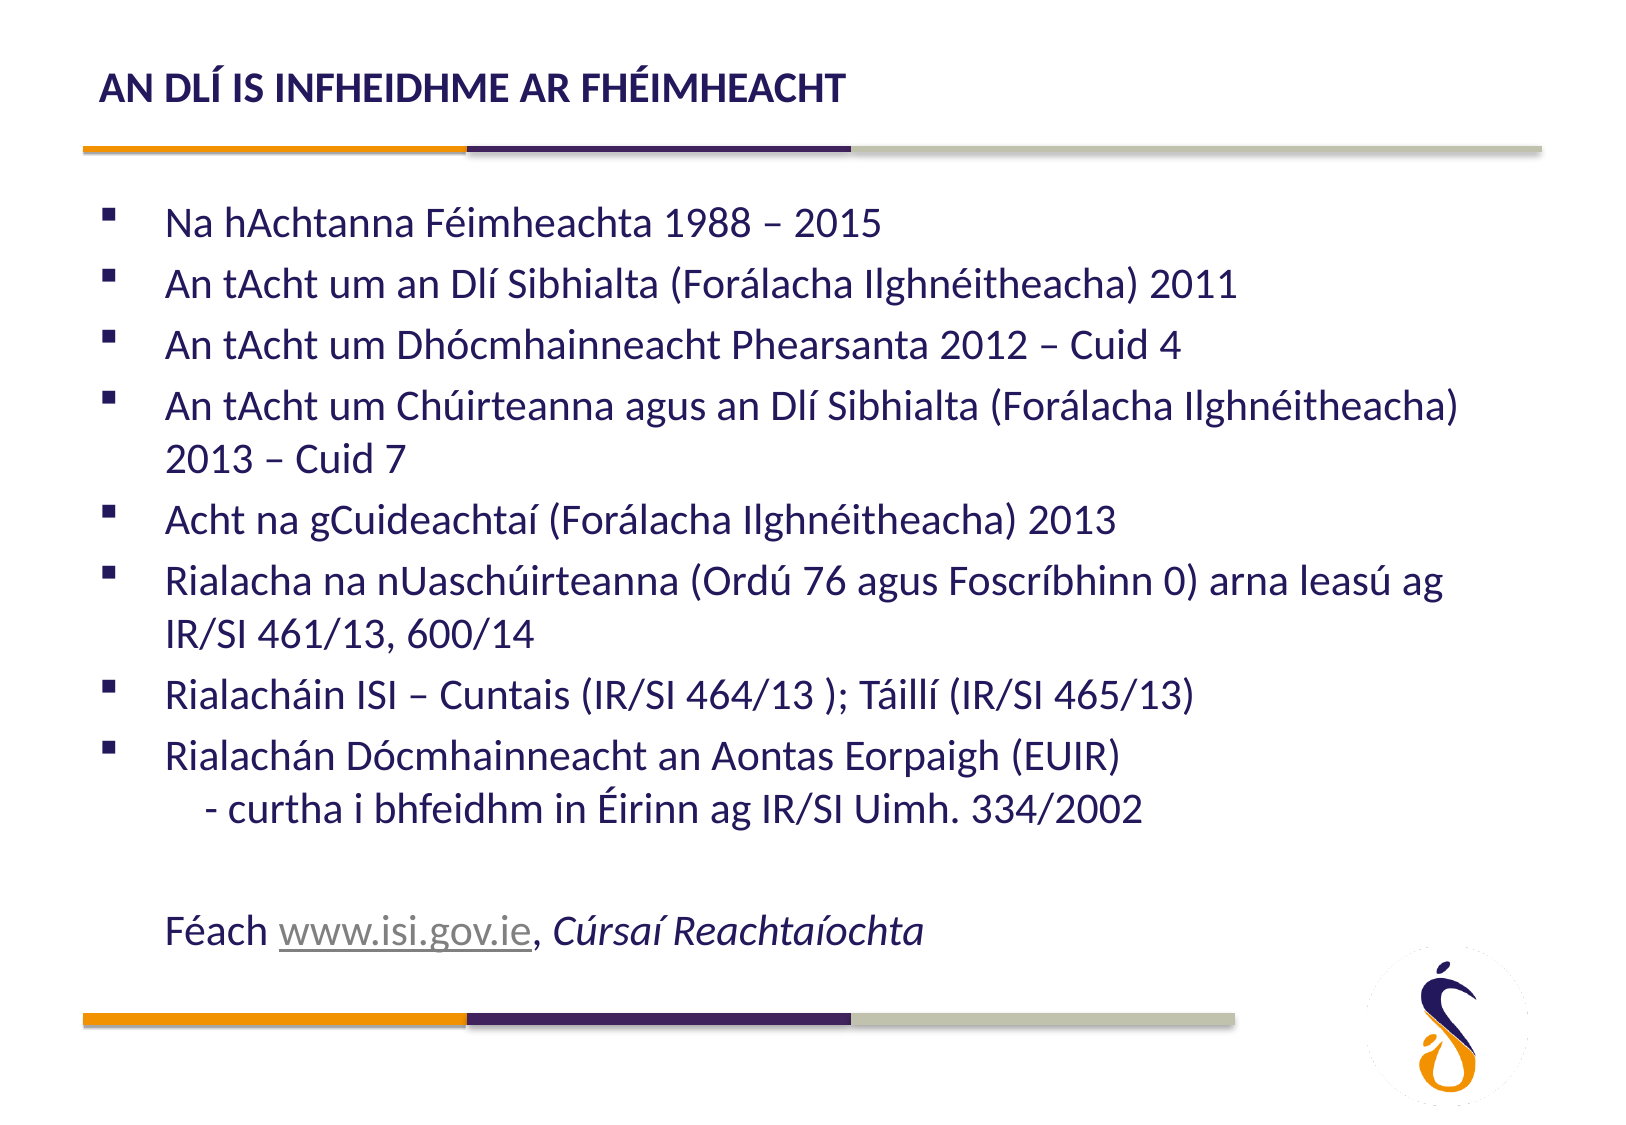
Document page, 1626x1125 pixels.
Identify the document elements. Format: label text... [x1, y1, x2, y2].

picture [1365, 1006, 1528, 1106]
list Na hAchtanna Féimheachta 1988 – 2015 An tAcht um an Dlí Sibhialta (Forálacha Ilghnéitheacha) 2011 An tAcht um Dhócmhainneacht Phearsanta 2012 – Cuid 4 An tAcht um Chúirteanna agus an Dlí Sibhialta (Forálacha Ilghnéitheacha) 2013 – Cuid 7 Acht na gCuideachtaí (Forálacha Ilghnéitheacha) 2013 Rialacha na nUaschúirteanna (Ordú 76 agus Foscríbhinn 0) arna leasú ag IR/SI 461/13, 600/14 Rialacháin ISI – Cuntais (IR/SI 464/13 ); Táillí (IR/SI 465/13) Rialachán Dócmhainneacht an Aontas Eorpaigh (EUIR) - curtha i bhfeidhm in Éirinn ag IR/SI Uimh. 334/2002 Féach www.isi.gov.ie, Cúrsaí Reachtaíochta [80, 184, 1544, 1006]
title An Dlí is infheidhme ar fhéimheacht [81, 45, 1544, 126]
